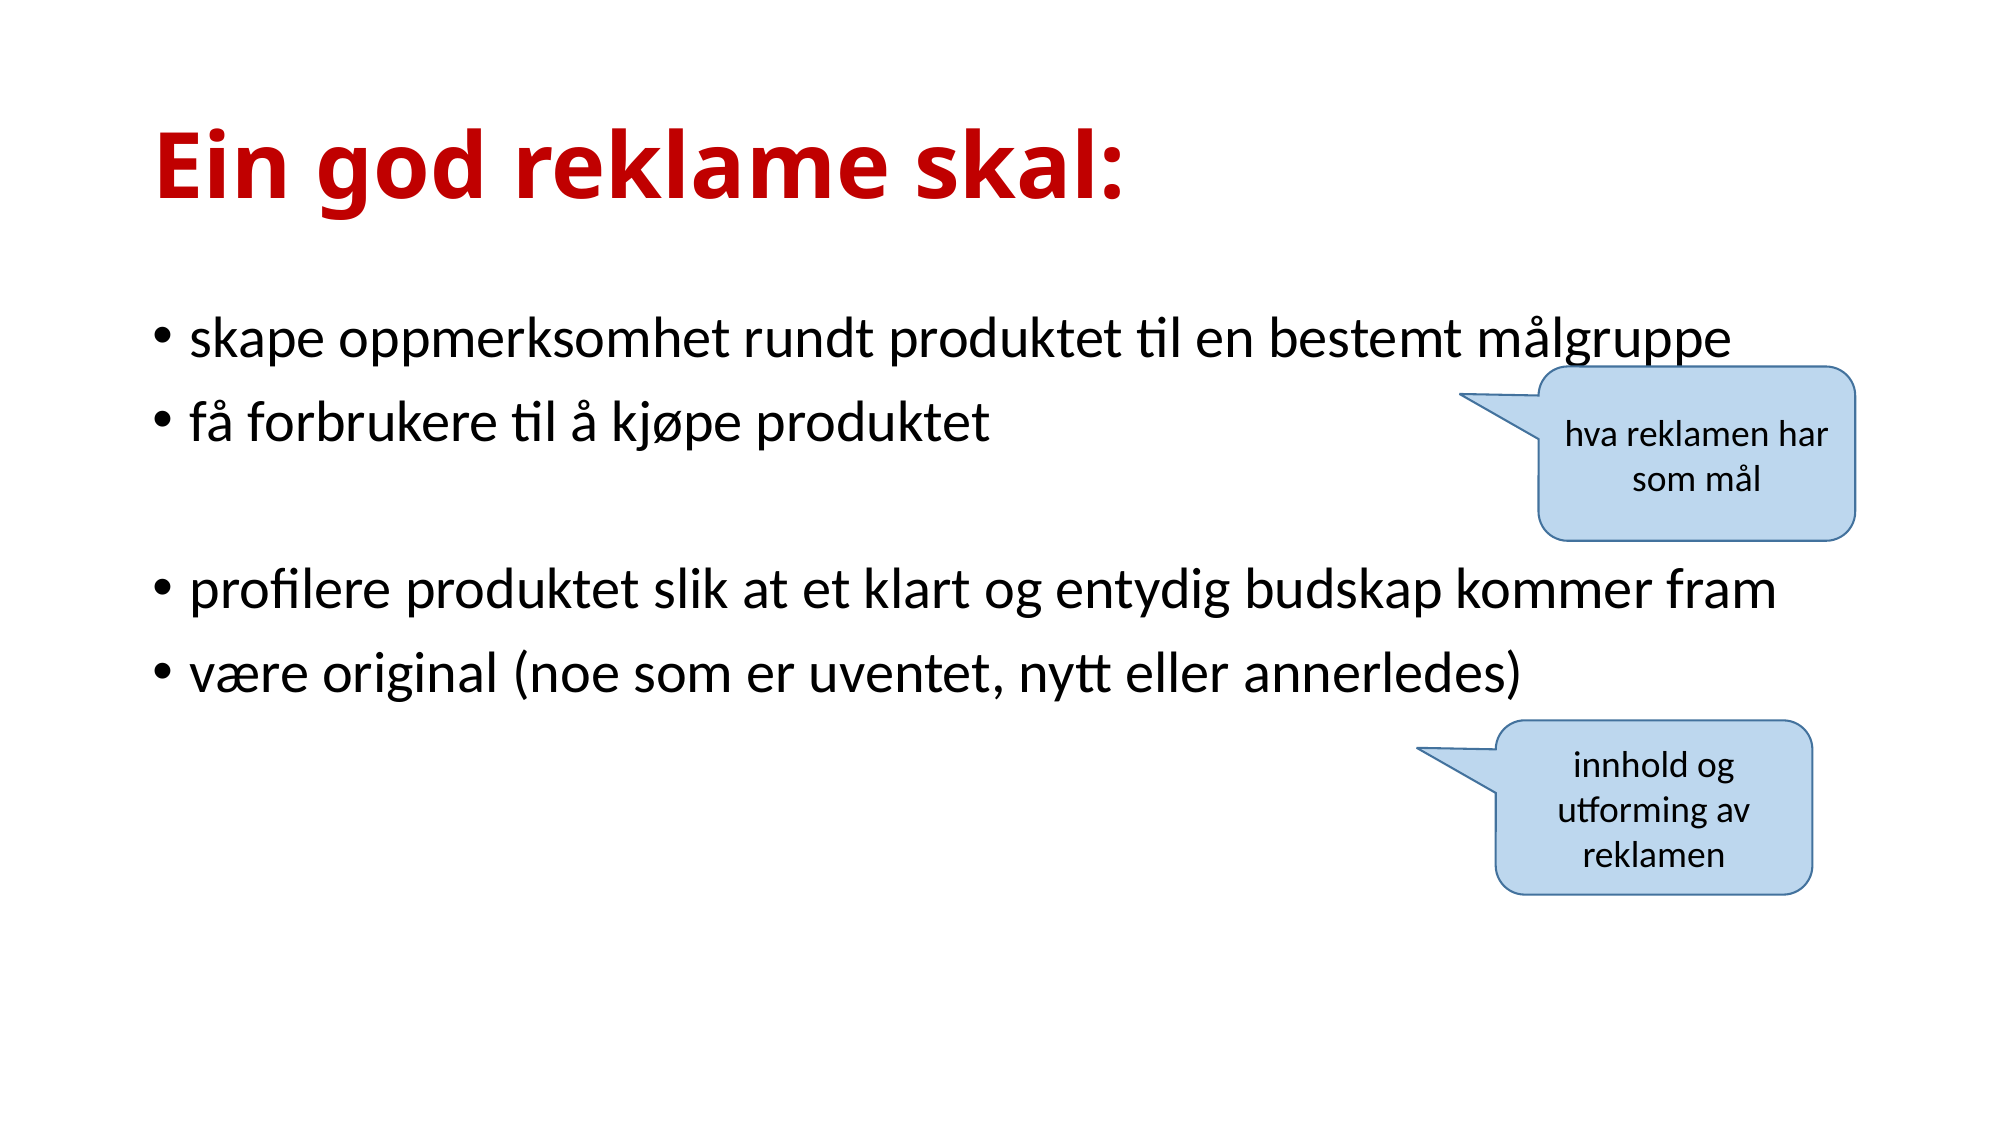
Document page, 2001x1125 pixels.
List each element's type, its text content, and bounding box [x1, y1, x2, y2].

title Ein god reklame skal: [137, 59, 1863, 278]
text_box innhold og utforming av reklamen [1416, 719, 1814, 896]
list skape oppmerksomhet rundt produktet til en bestemt målgruppe få forbrukere til å kjøpe produktet profilere produktet slik at et klart og entydig budskap kommer fram være original (noe som er uventet, nytt eller annerledes) [137, 299, 1863, 1014]
text_box hva reklamen har som mål [1458, 365, 1857, 542]
